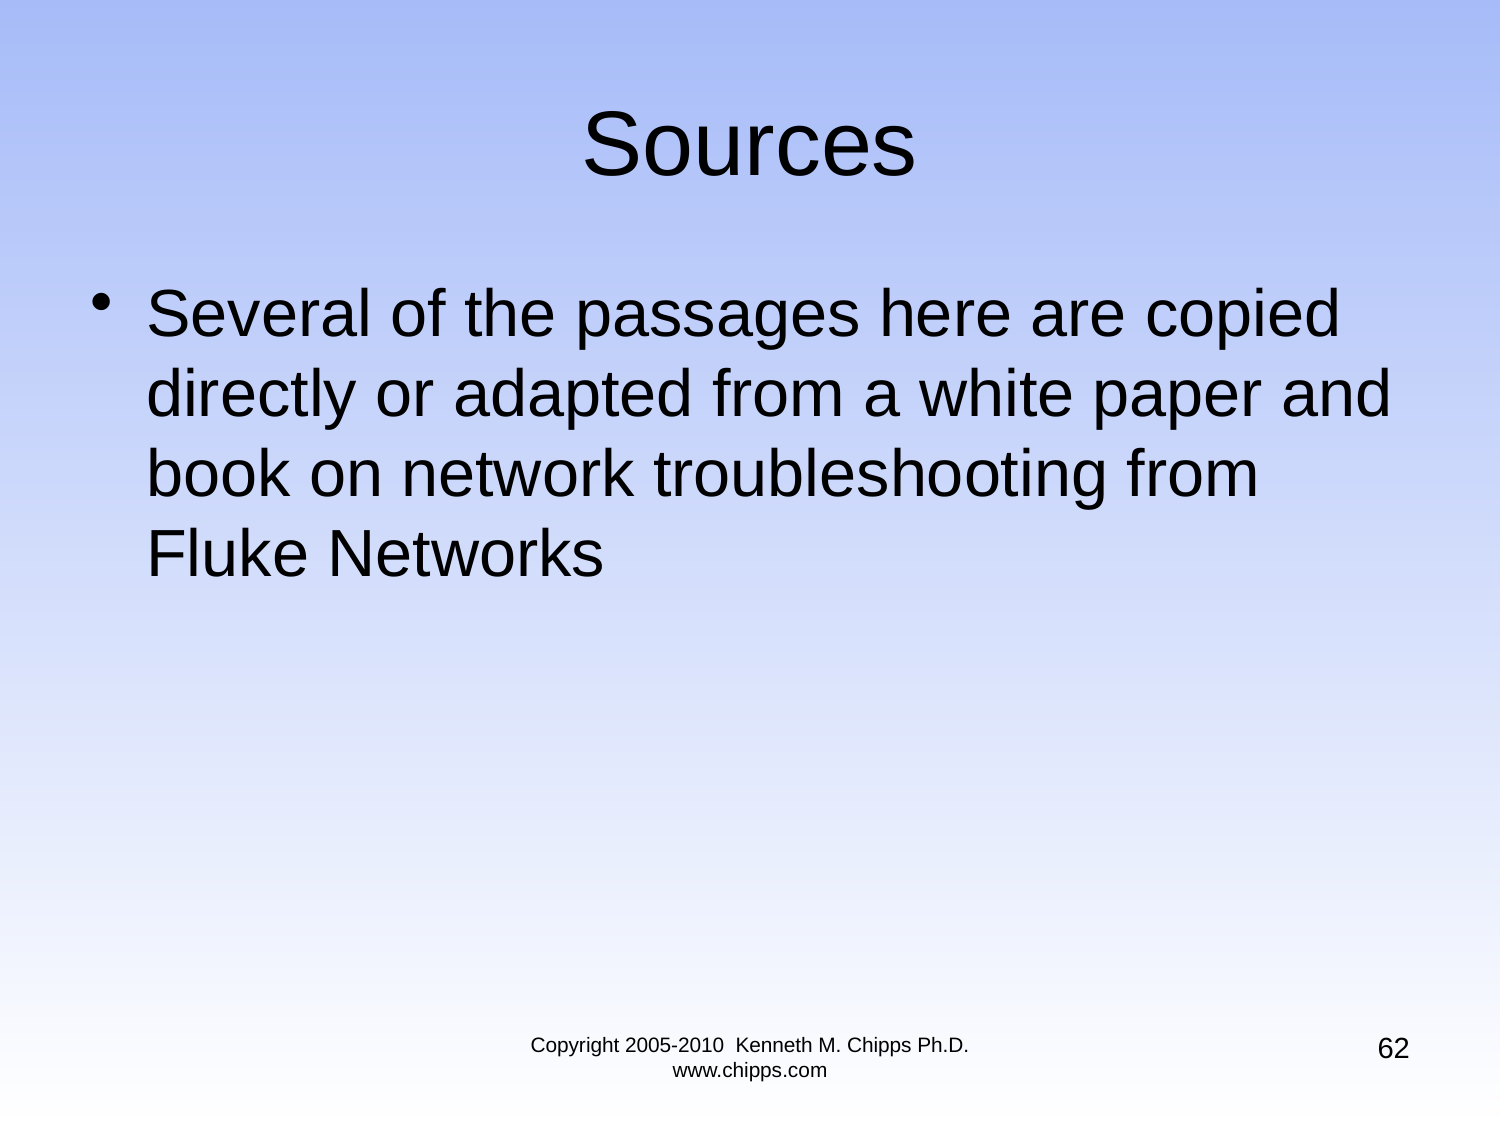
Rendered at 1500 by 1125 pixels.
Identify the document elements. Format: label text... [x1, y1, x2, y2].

footer Copyright 2005-2010 Kenneth M. Chipps Ph.D. www.chipps.com [449, 1024, 1051, 1103]
list Several of the passages here are copied directly or adapted from a white paper and book on network troubleshooting from Fluke Networks [75, 262, 1425, 1005]
slide_number 62 [1074, 1021, 1426, 1101]
title Sources [75, 45, 1425, 233]
